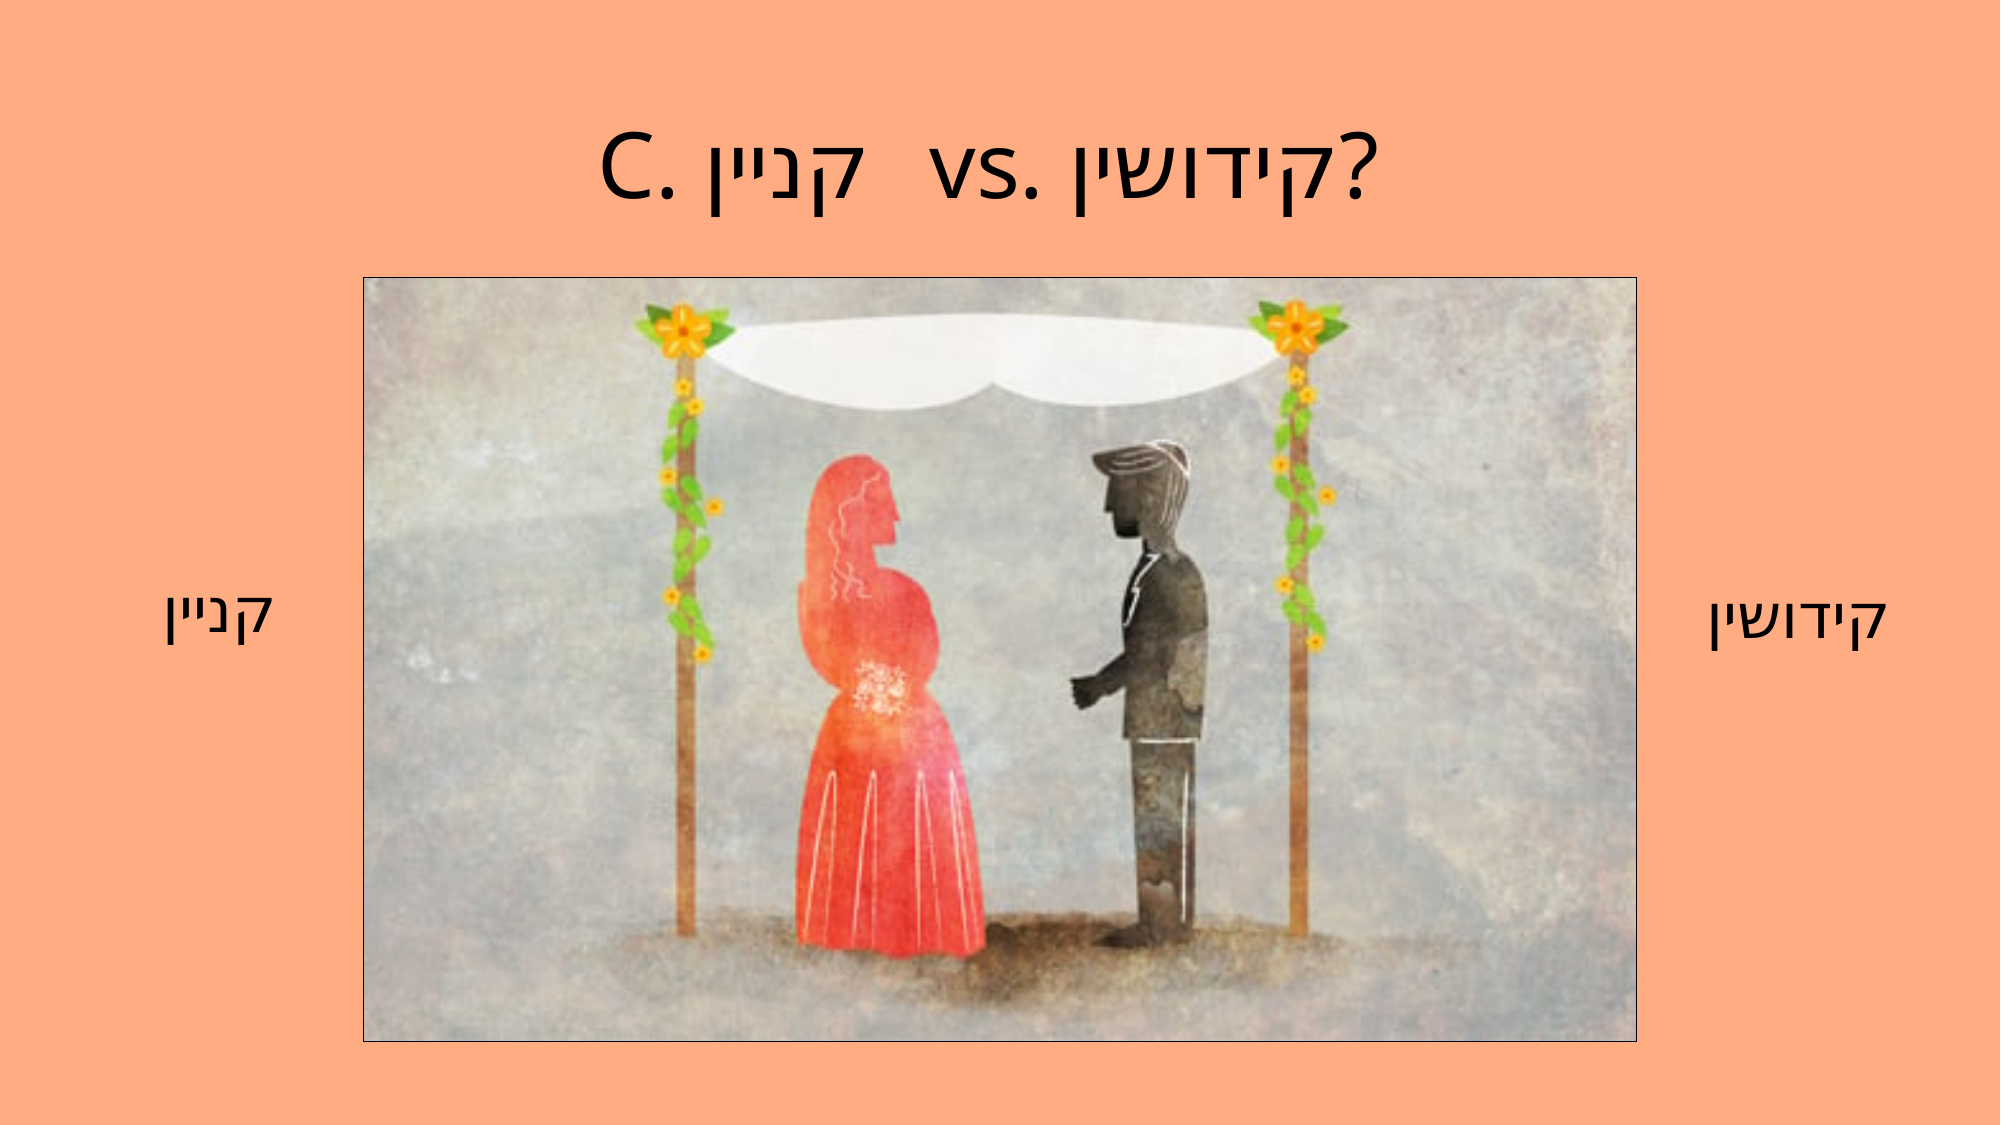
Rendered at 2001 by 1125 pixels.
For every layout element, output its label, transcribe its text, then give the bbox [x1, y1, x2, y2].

picture [362, 276, 1638, 1042]
text_box קידושין [1676, 568, 1906, 659]
title C. קניין vs. קידושין? [137, 59, 1863, 278]
text_box קניין [136, 562, 292, 653]
